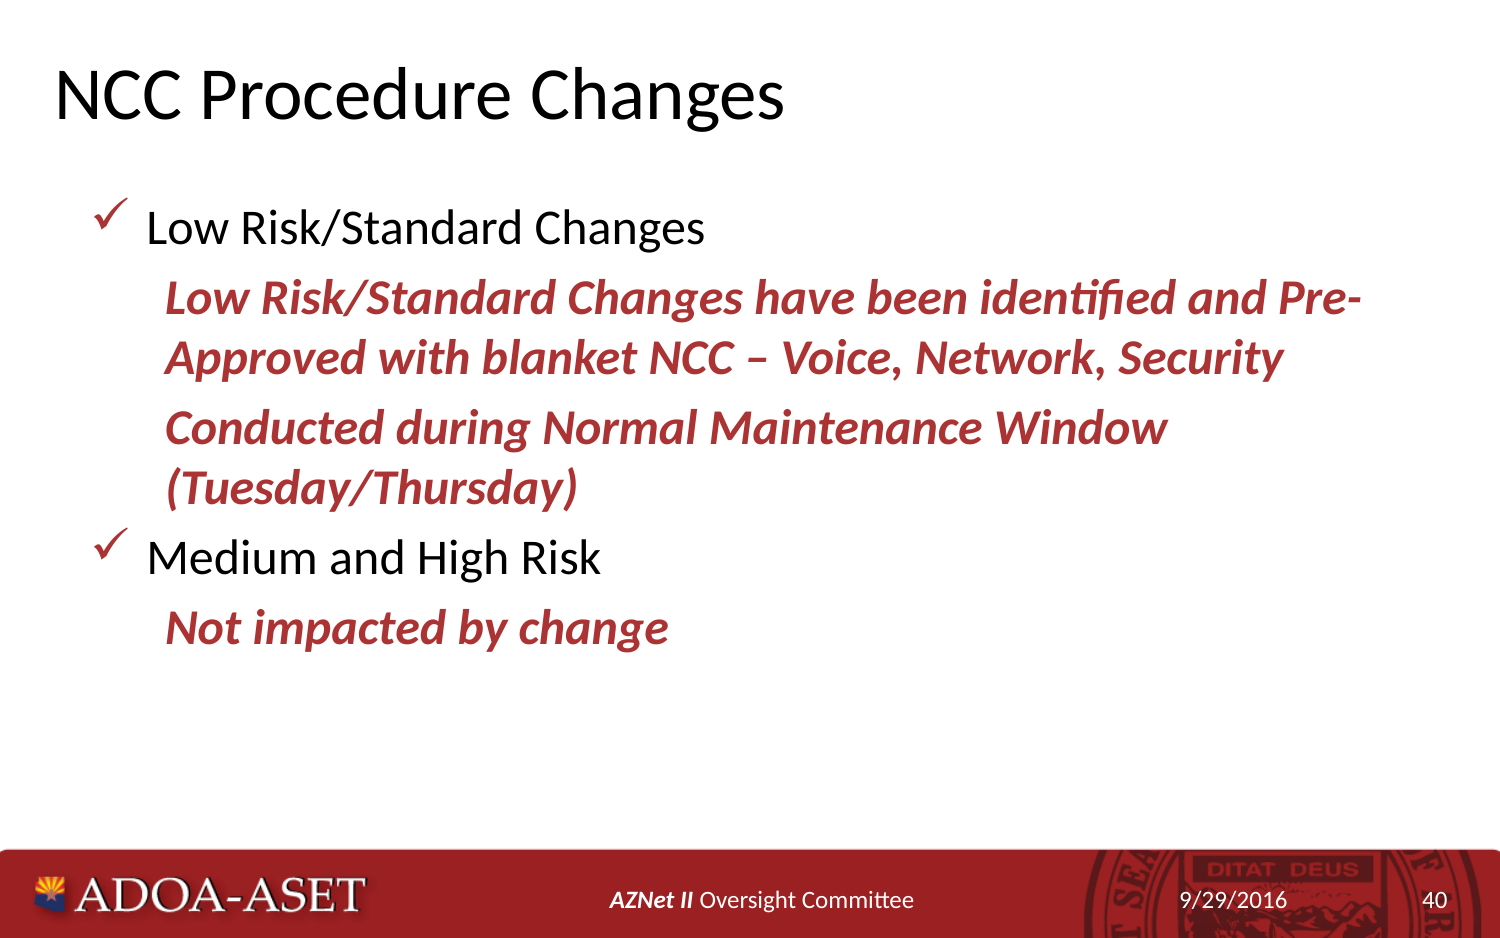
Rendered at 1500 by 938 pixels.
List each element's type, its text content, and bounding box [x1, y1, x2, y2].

footer AZNet II Oversight Committee [525, 884, 1000, 913]
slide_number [1164, 884, 1313, 913]
slide_number 40 [1339, 884, 1463, 913]
title NCC Procedure Changes [39, 20, 1475, 159]
list Low Risk/Standard Changes Low Risk/Standard Changes have been identified and Pre-Approved with blanket NCC – Voice, Network, Security Conducted during Normal Maintenance Window (Tuesday/Thursday) Medium and High Risk Not impacted by change [75, 186, 1425, 885]
picture [0, 0, 1500, 938]
